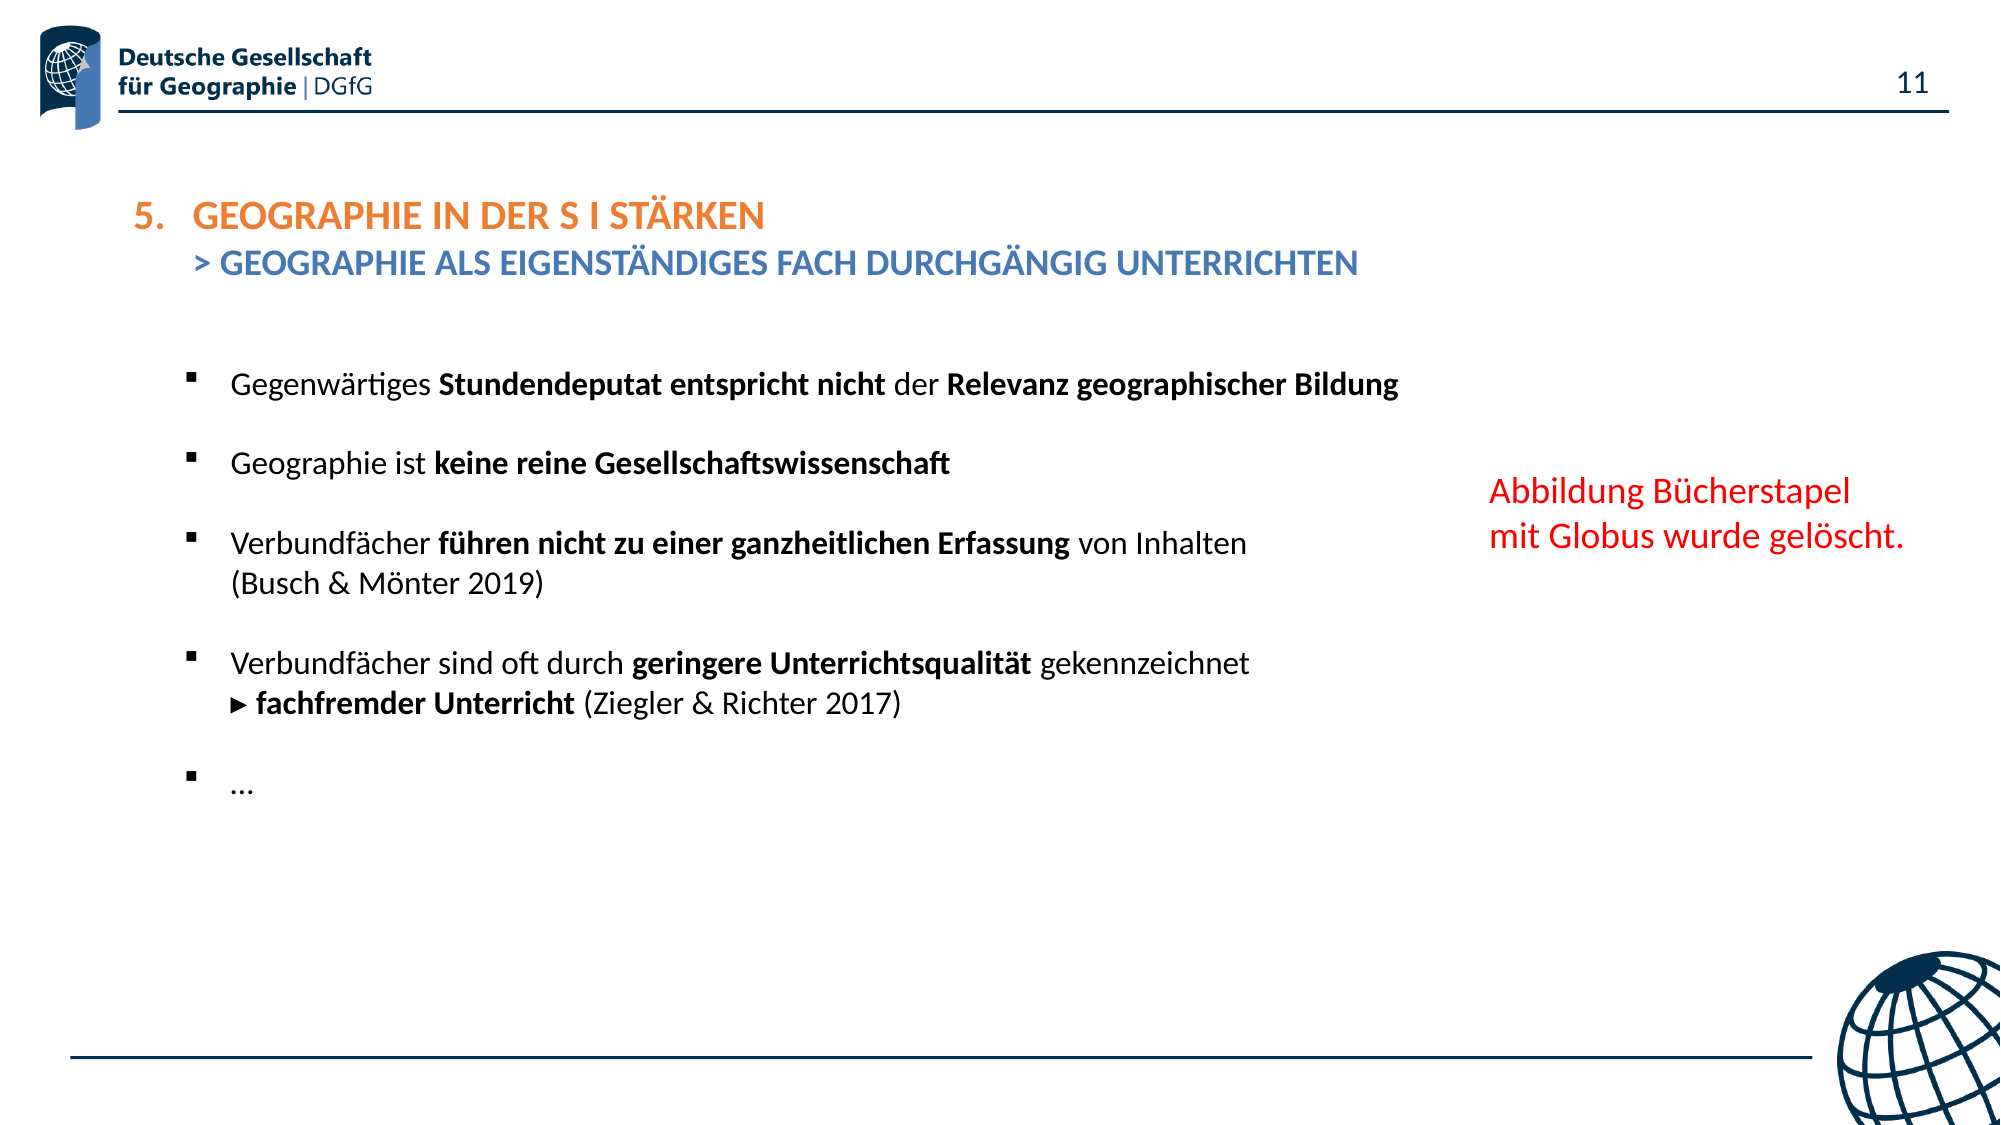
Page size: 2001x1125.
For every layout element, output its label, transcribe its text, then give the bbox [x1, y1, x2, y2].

text_box 5. GEOGRAPHIE IN DER S I STÄRKEN > GEOGRAPHIE ALS EIGENSTÄNDIGES FACH DURCHGÄNGIG UNTERRICHTEN [118, 180, 1769, 336]
text_box Gegenwärtiges Stundendeputat entspricht nicht der Relevanz geographischer Bildung Geographie ist keine reine Gesellschaftswissenschaft Verbundfächer führen nicht zu einer ganzheitlichen Erfassung von Inhalten (Busch & Mönter 2019) Verbundfächer sind oft durch geringere Unterrichtsqualität gekennzeichnet ▸ fachfremder Unterricht (Ziegler & Richter 2017) … [169, 354, 1599, 928]
picture [1837, 951, 2000, 1125]
text_box [372, 109, 1950, 114]
text_box [69, 1055, 1813, 1060]
text_box 11 [1880, 53, 2000, 108]
picture [39, 24, 372, 131]
text_box Abbildung Bücherstapel mit Globus wurde gelöscht. [1474, 458, 1921, 564]
